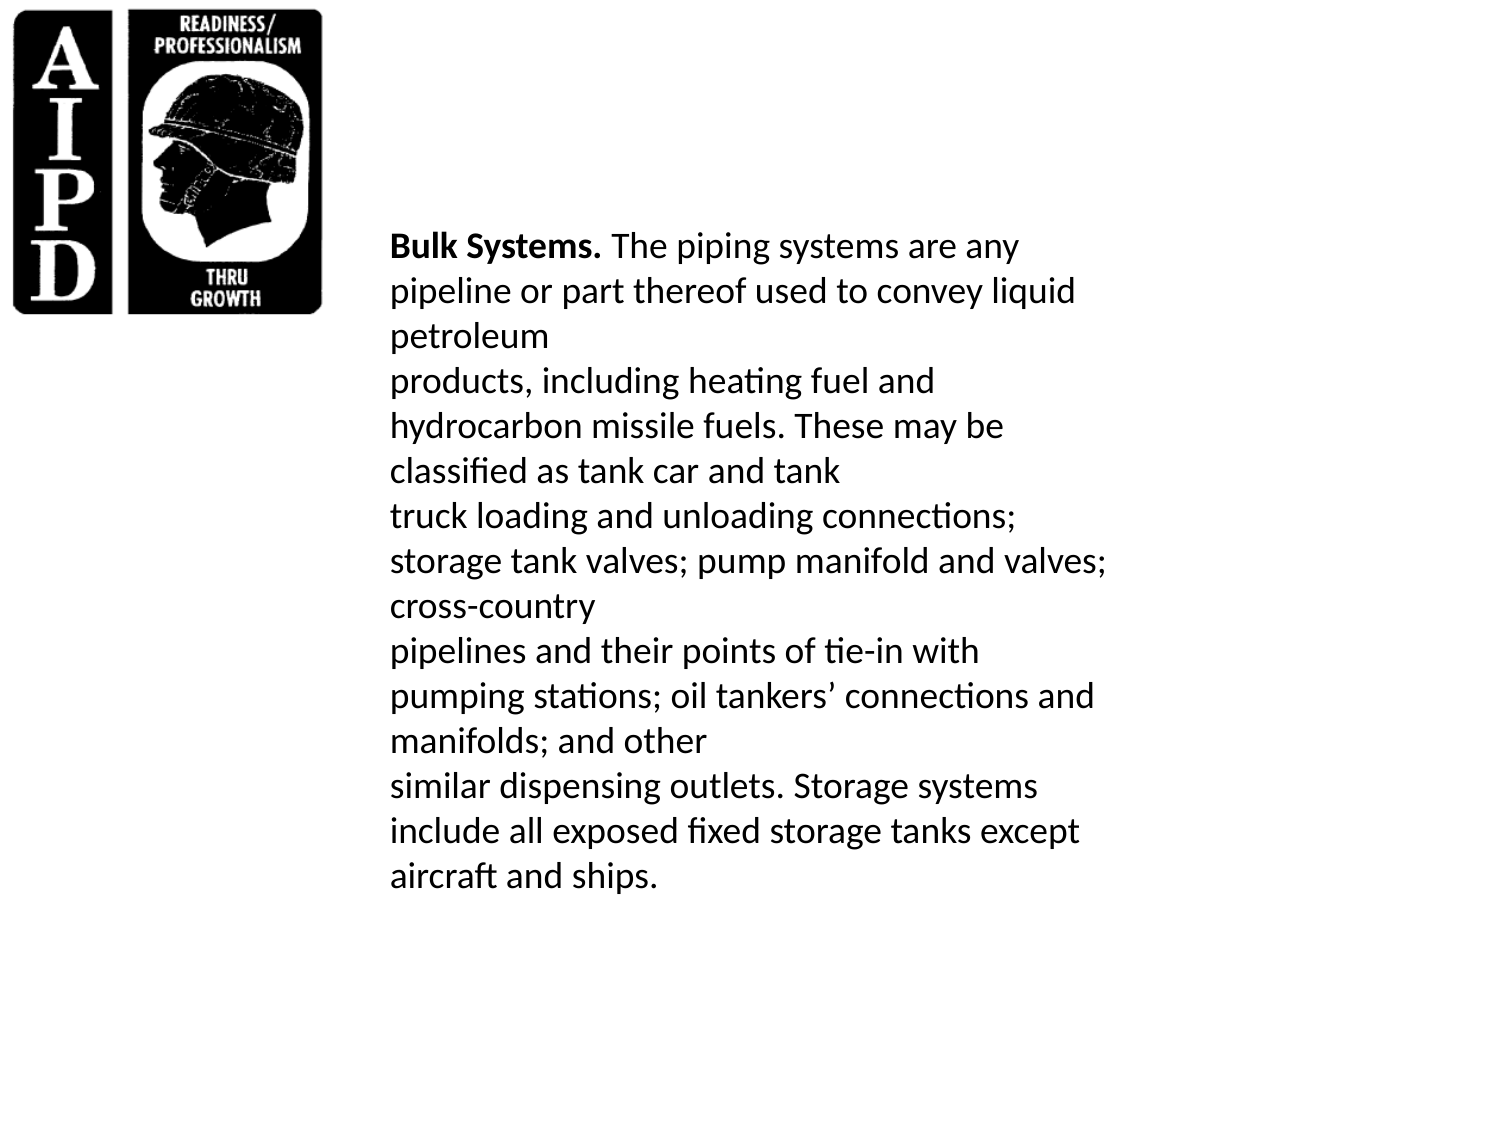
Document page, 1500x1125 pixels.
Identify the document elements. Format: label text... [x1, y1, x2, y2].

picture [0, 0, 345, 326]
text_box Bulk Systems. The piping systems are any pipeline or part thereof used to convey liquid petroleum products, including heating fuel and hydrocarbon missile fuels. These may be classified as tank car and tank truck loading and unloading connections; storage tank valves; pump manifold and valves; cross-country pipelines and their points of tie-in with pumping stations; oil tankers’ connections and manifolds; and other similar dispensing outlets. Storage systems include all exposed fixed storage tanks except aircraft and ships. [374, 214, 1125, 904]
